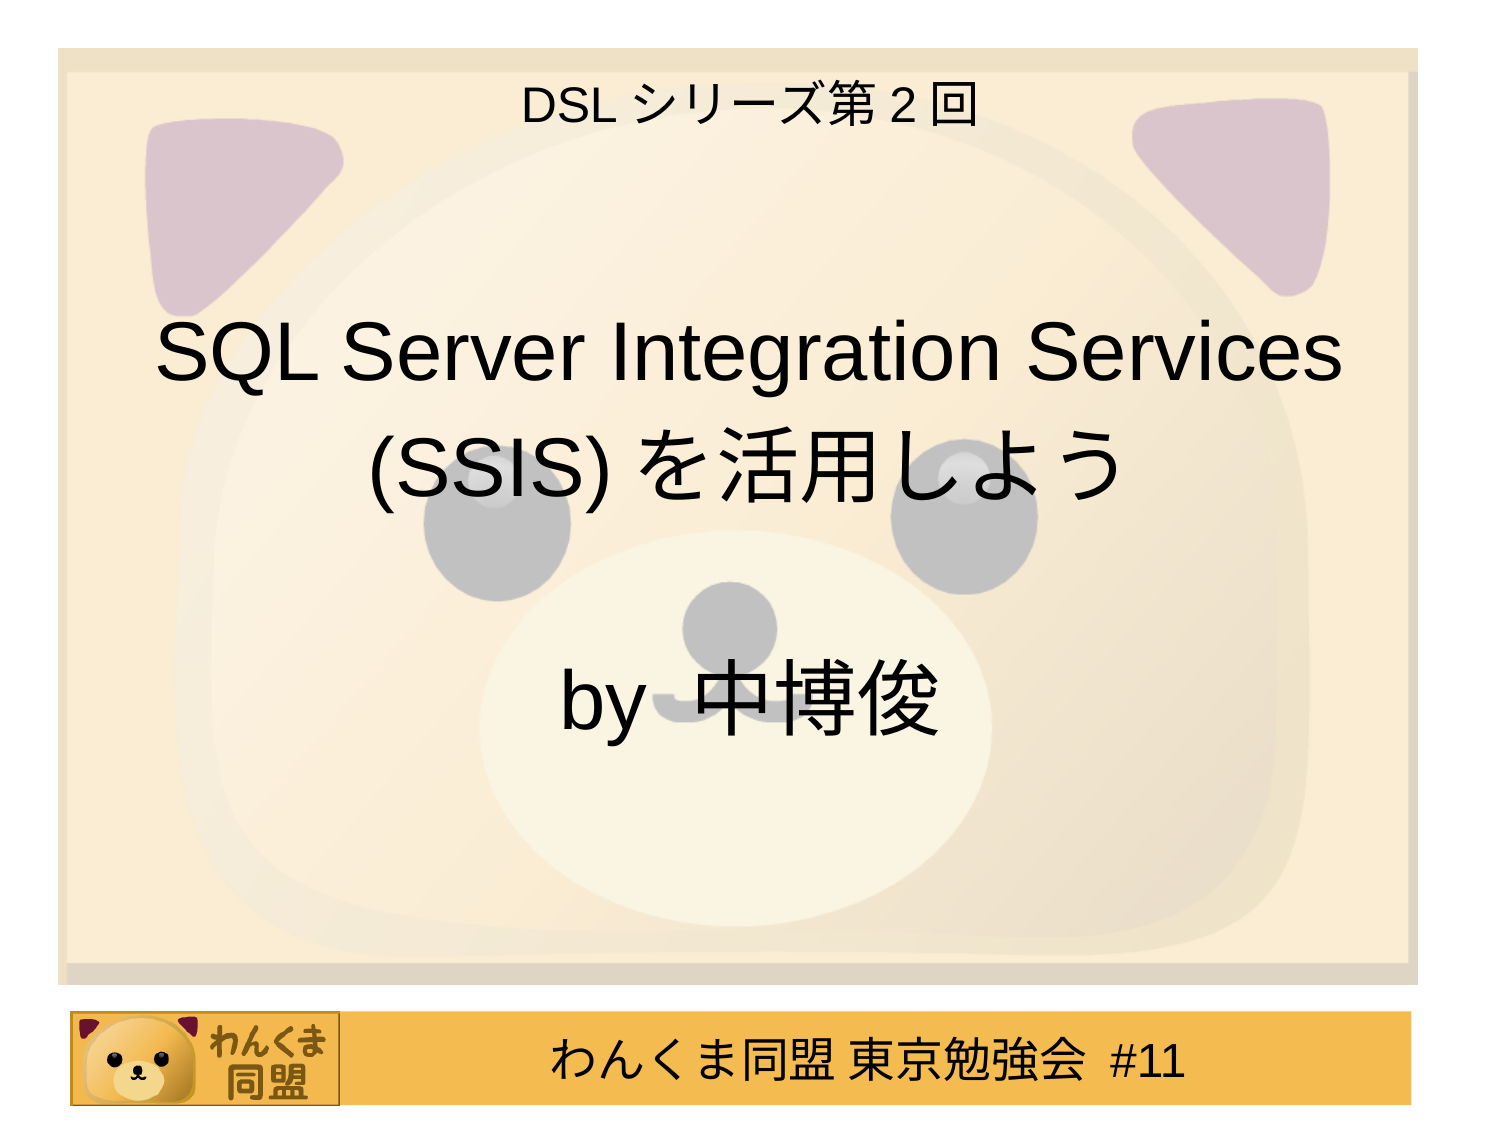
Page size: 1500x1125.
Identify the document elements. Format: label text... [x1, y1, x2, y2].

title DSLシリーズ第2回 [74, 44, 1426, 162]
picture [58, 48, 1418, 985]
picture [70, 1011, 340, 1106]
list SQL Server Integration Services (SSIS)を活用しよう by 中博俊 [74, 172, 1426, 1006]
